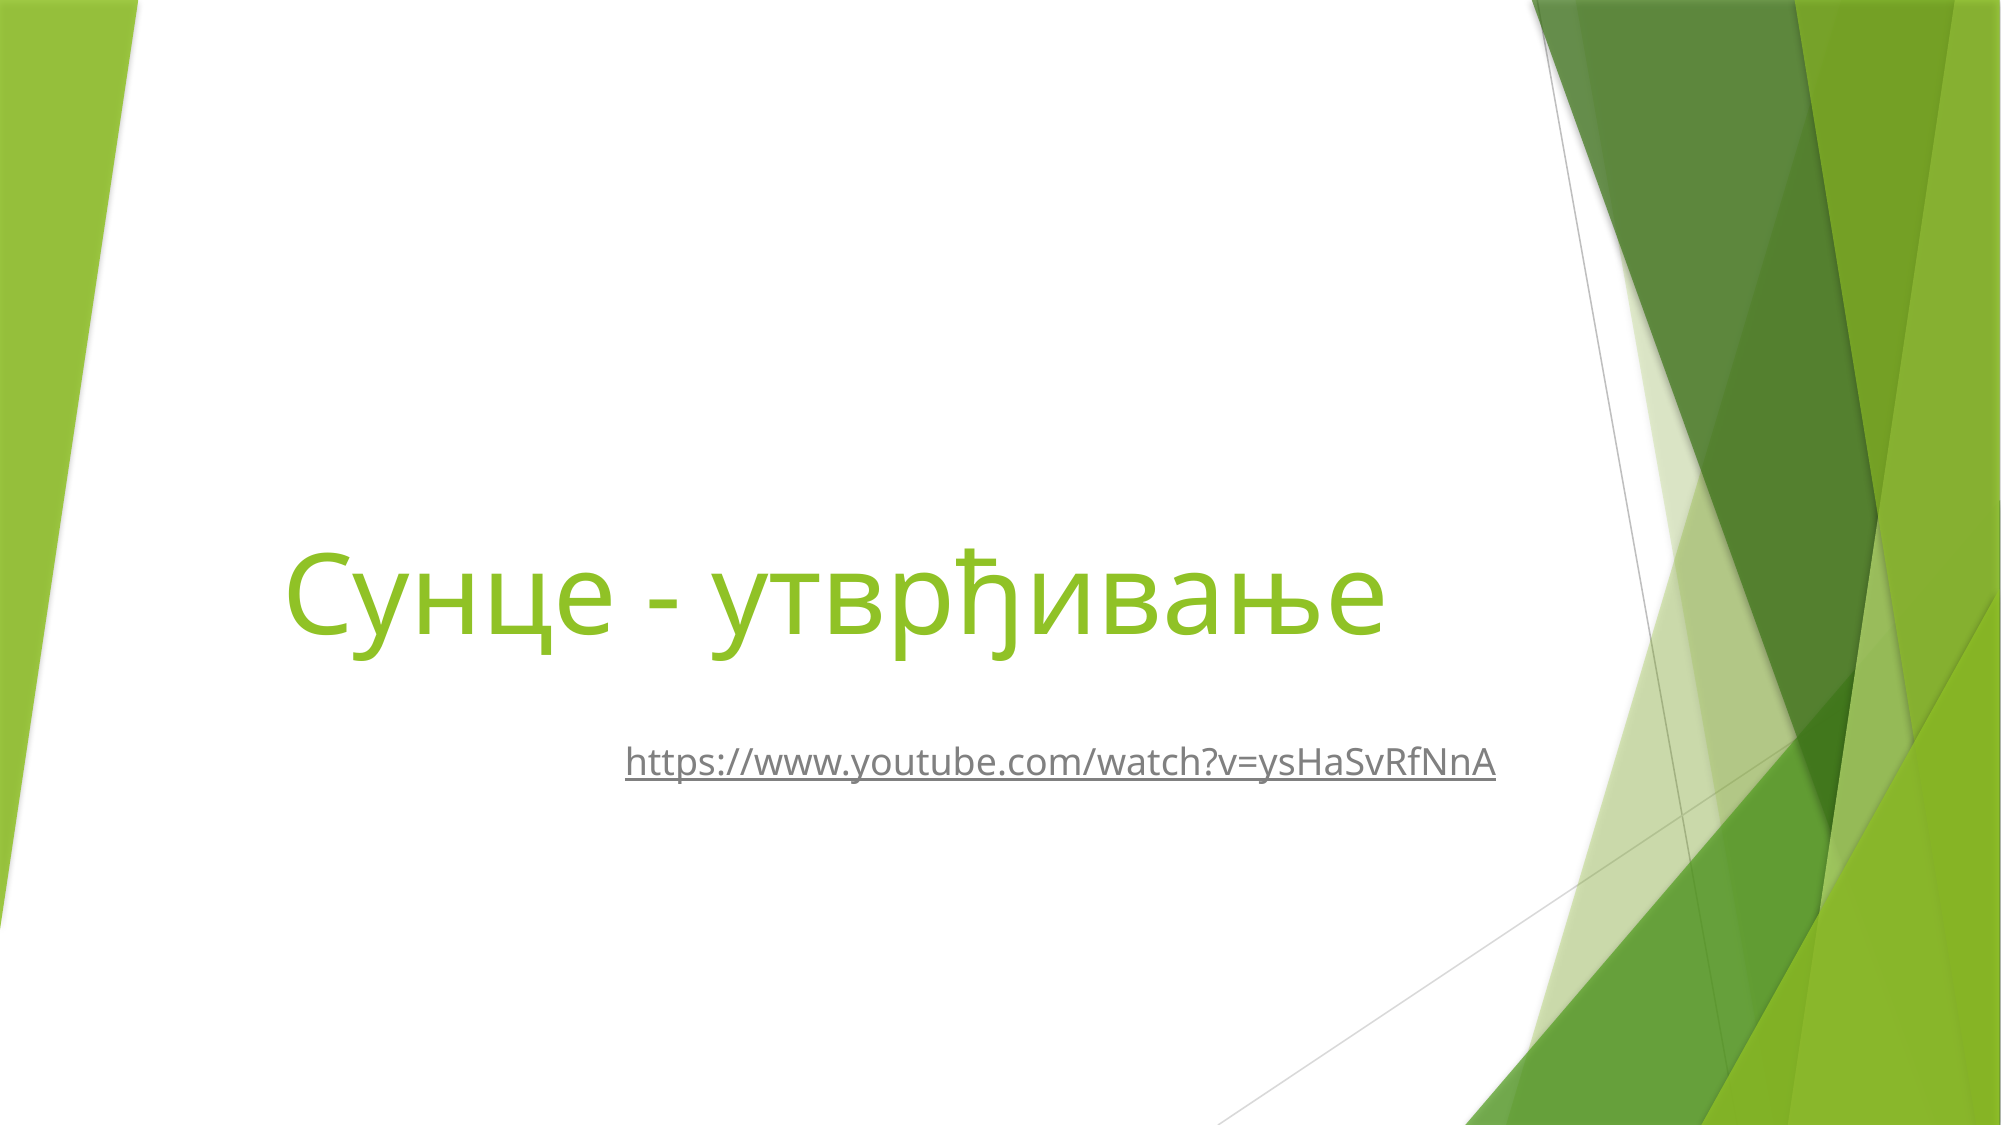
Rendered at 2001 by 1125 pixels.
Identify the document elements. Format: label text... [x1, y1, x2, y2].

subtitle https://www.youtube.com/watch?v=ysHaSvRfNnA [247, 664, 1522, 845]
title Сунце - утврђивање [247, 394, 1522, 664]
